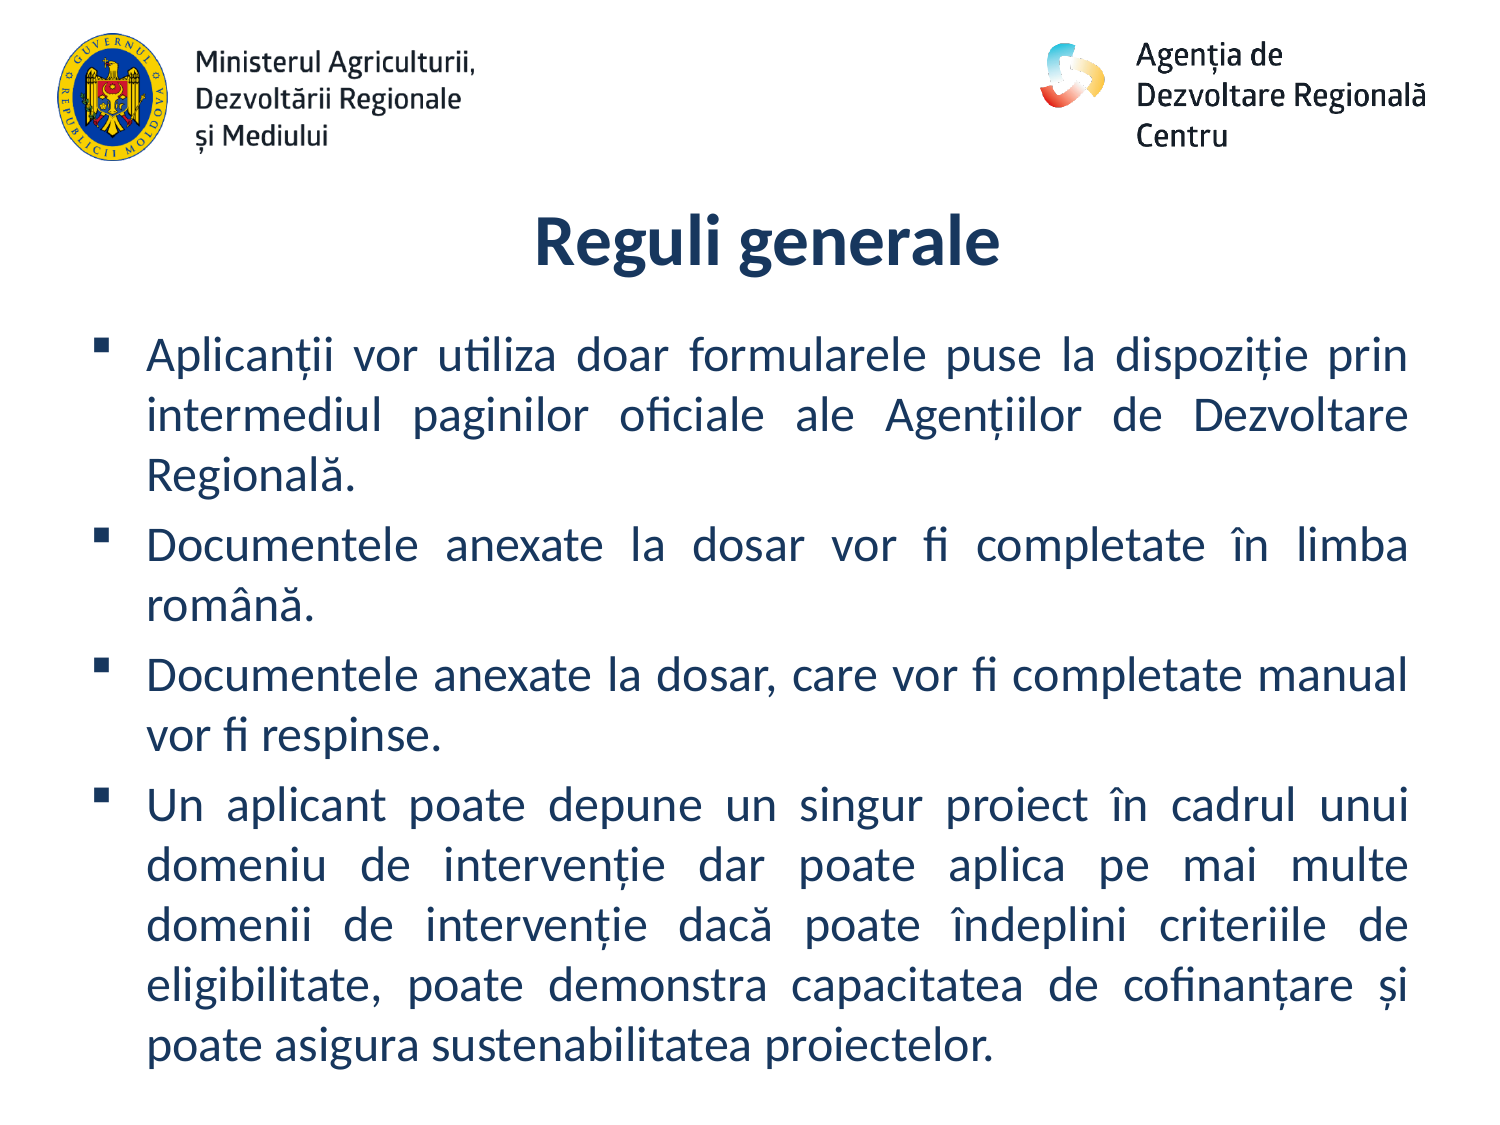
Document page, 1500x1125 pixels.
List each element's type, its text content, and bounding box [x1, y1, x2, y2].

picture [1039, 41, 1426, 148]
picture [56, 33, 474, 162]
list Aplicanții vor utiliza doar formularele puse la dispoziție prin intermediul paginilor oficiale ale Agențiilor de Dezvoltare Regională. Documentele anexate la dosar vor fi completate în limba română. Documentele anexate la dosar, care vor fi completate manual vor fi respinse. Un aplicant poate depune un singur proiect în cadrul unui domeniu de intervenție dar poate aplica pe mai multe domenii de intervenție dacă poate îndeplini criteriile de eligibilitate, poate demonstra capacitatea de cofinanțare și poate asigura sustenabilitatea proiectelor. [75, 314, 1425, 1094]
title Reguli generale [194, 184, 1343, 288]
